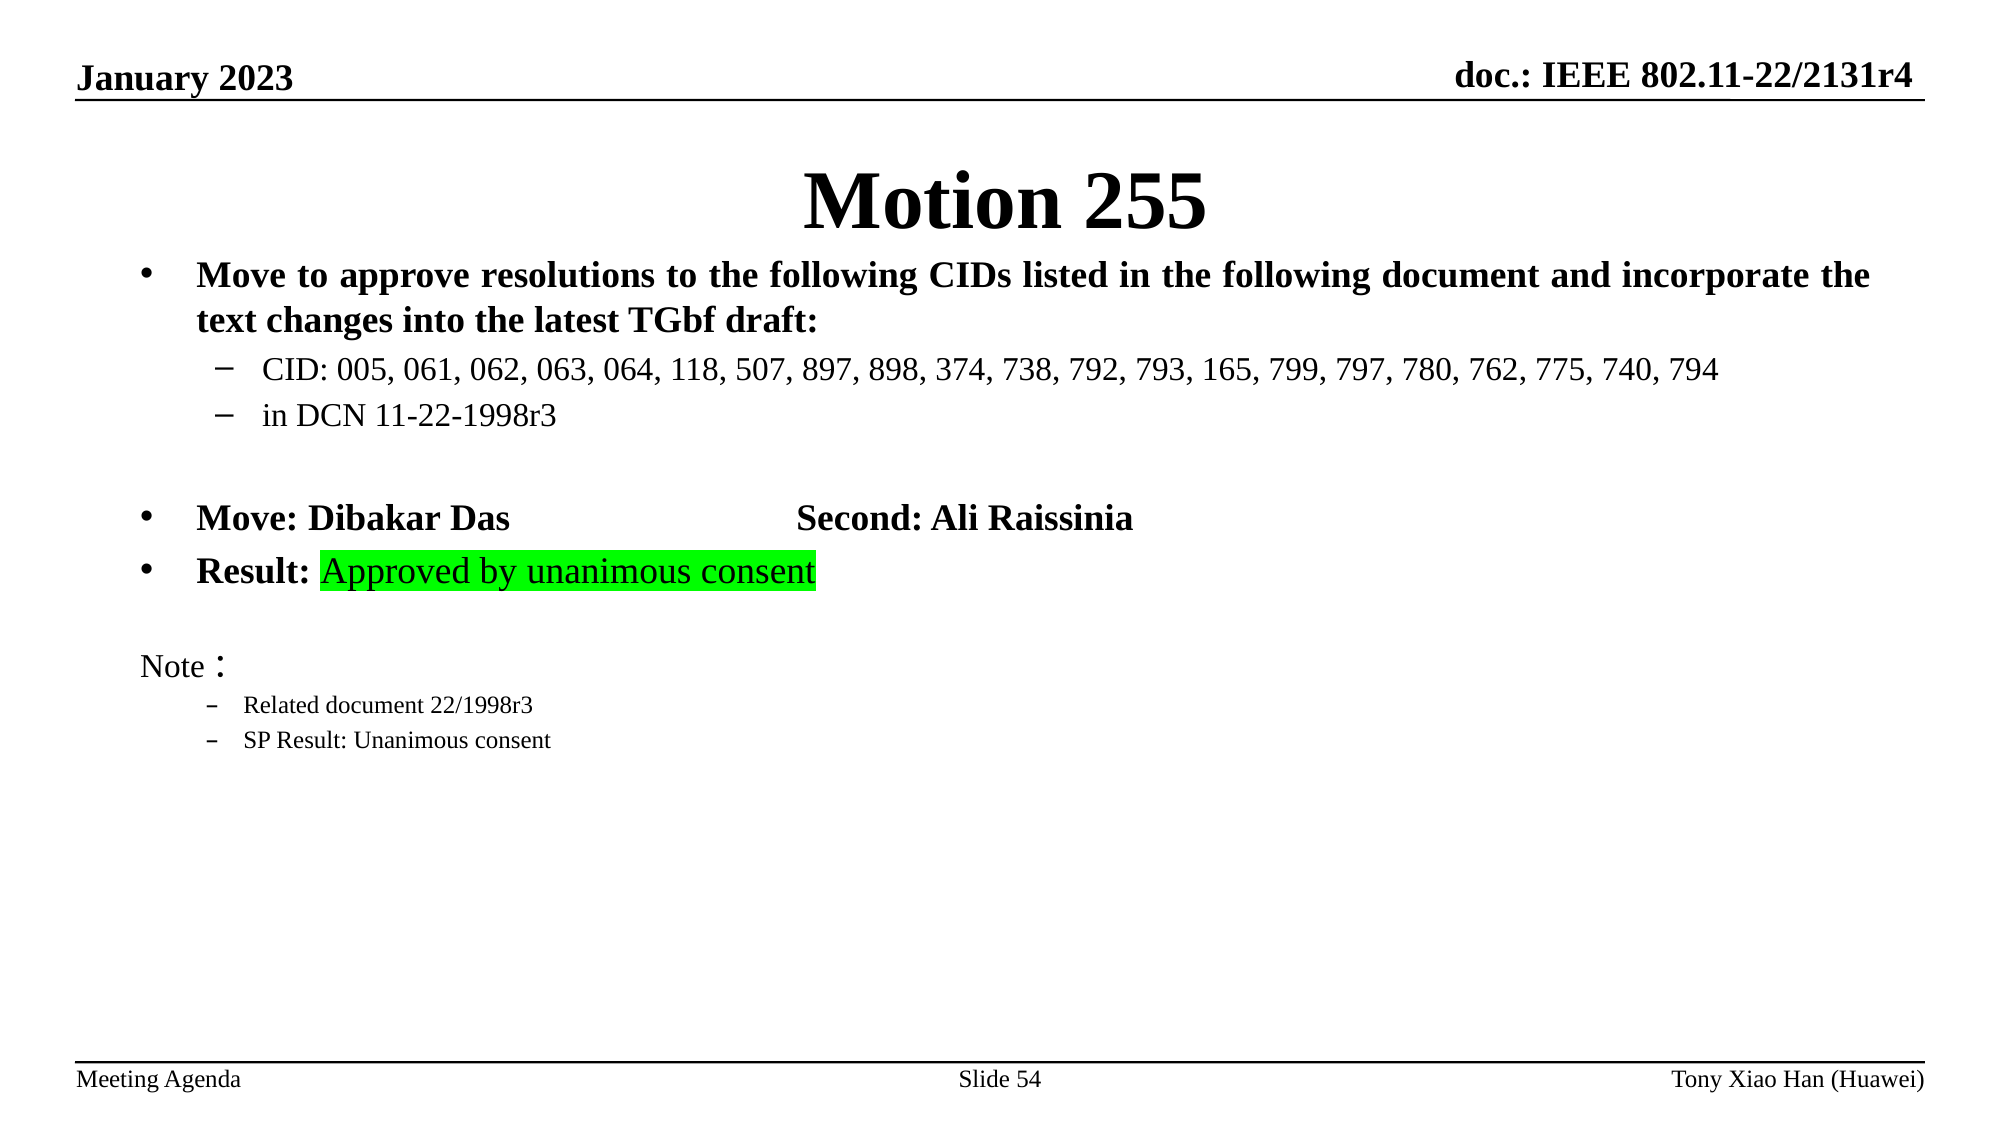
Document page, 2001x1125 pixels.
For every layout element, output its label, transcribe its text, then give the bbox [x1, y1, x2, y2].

text_box Move to approve resolutions to the following CIDs listed in the following document and incorporate the text changes into the latest TGbf draft: CID: 005, 061, 062, 063, 064, 118, 507, 897, 898, 374, 738, 792, 793, 165, 799, 797, 780, 762, 775, 740, 794 in DCN 11-22-1998r3 Move: Dibakar Das Second: Ali Raissinia Result: Approved by unanimous consent Note： Related document 22/1998r3 SP Result: Unanimous consent [125, 212, 1888, 900]
text_box Motion 255 [368, 137, 1644, 212]
